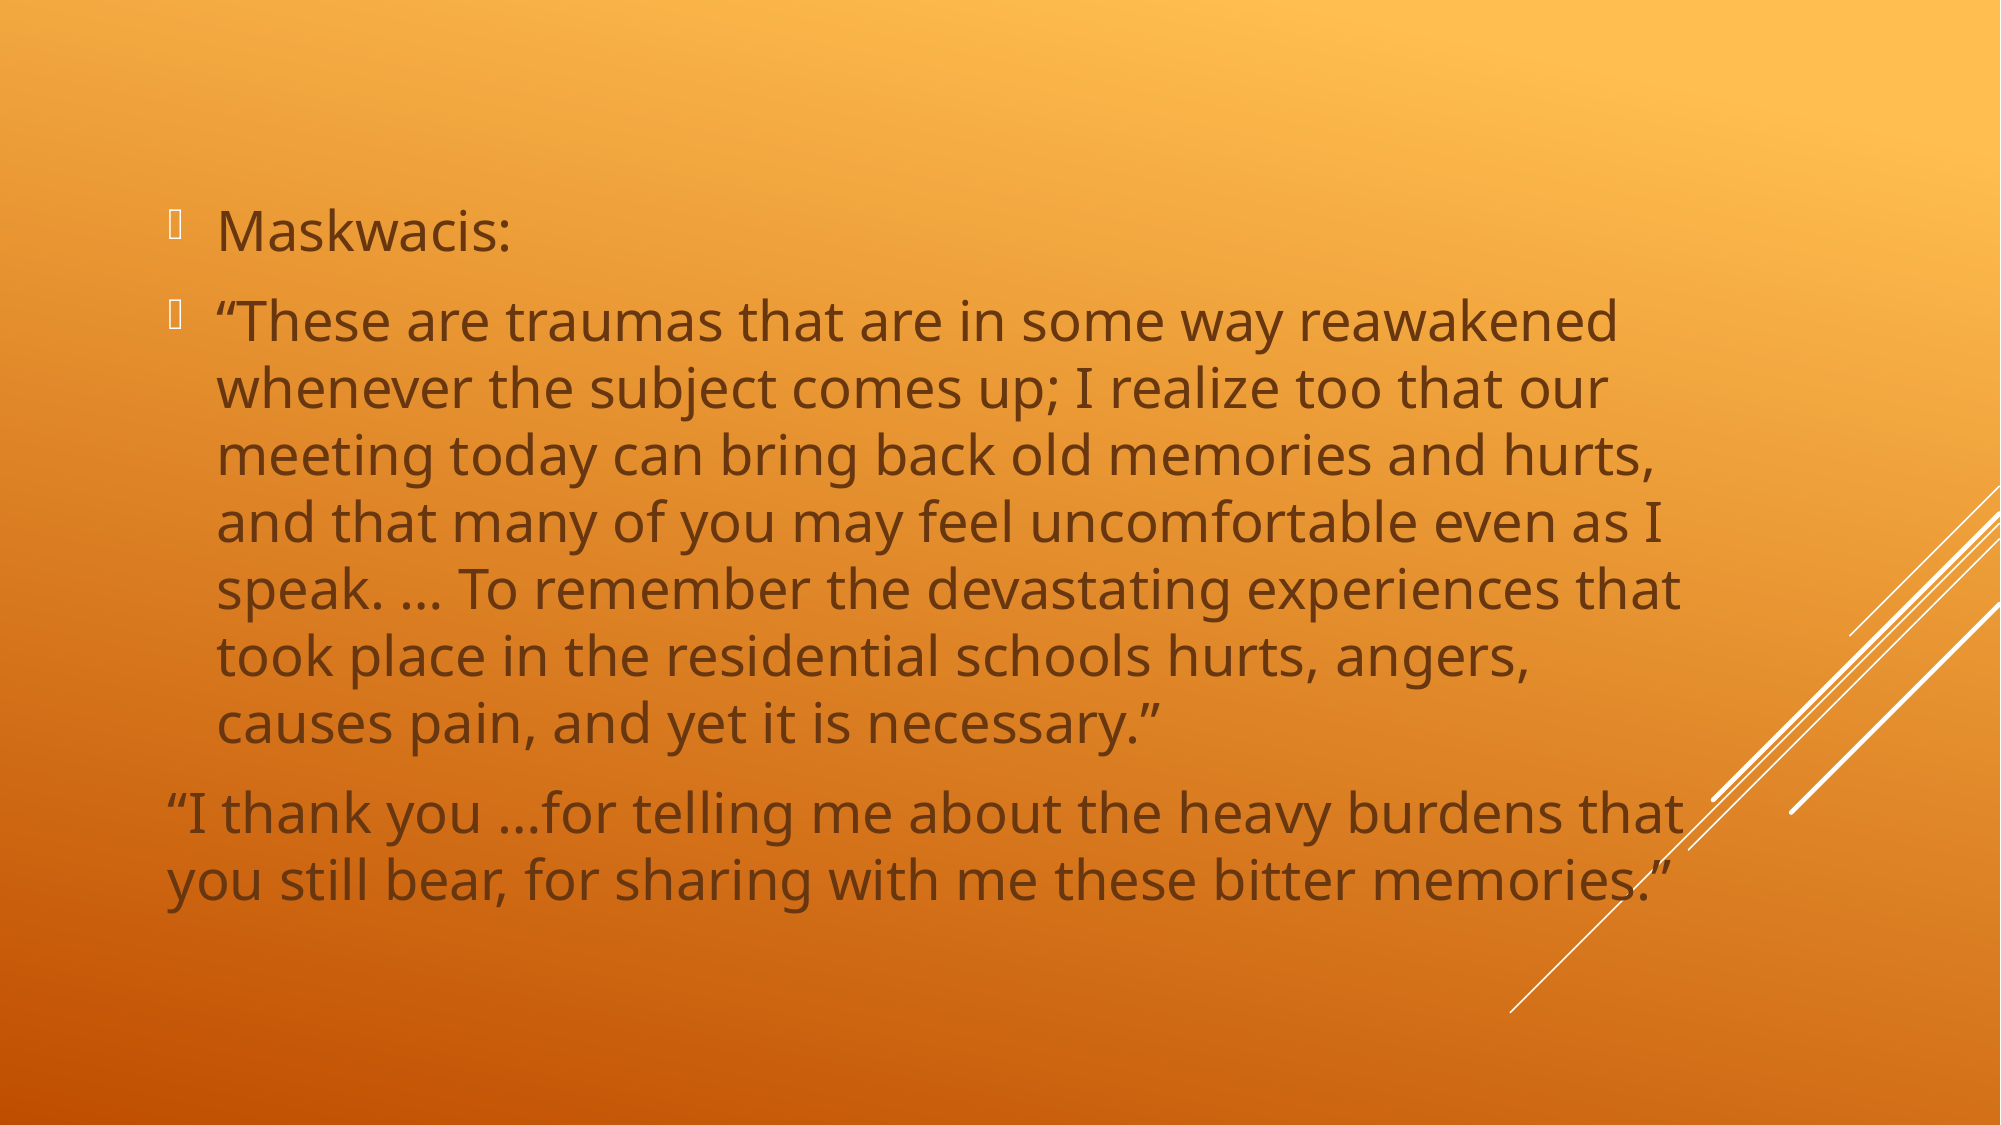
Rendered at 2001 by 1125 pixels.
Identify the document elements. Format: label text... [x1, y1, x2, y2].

list Maskwacis: “These are traumas that are in some way reawakened whenever the subject comes up; I realize too that our meeting today can bring back old memories and hurts, and that many of you may feel uncomfortable even as I speak. … To remember the devastating experiences that took place in the residential schools hurts, angers, causes pain, and yet it is necessary.” “I thank you …for telling me about the heavy burdens that you still bear, for sharing with me these bitter memories.” [153, 187, 1720, 938]
